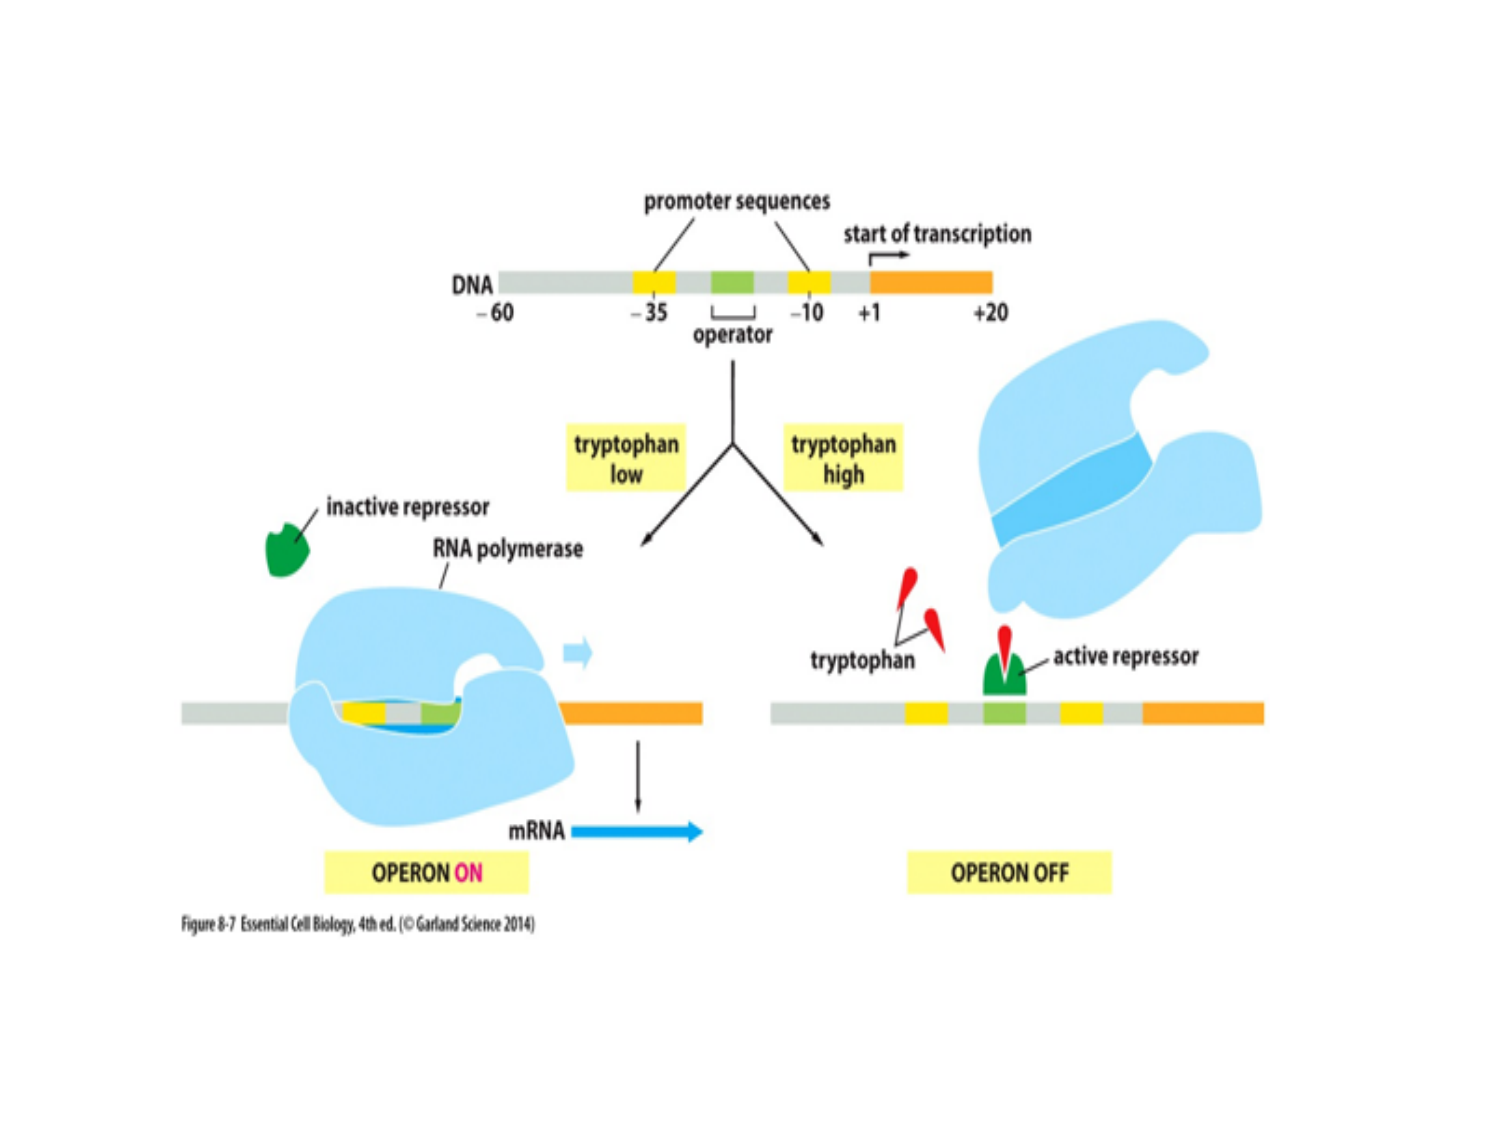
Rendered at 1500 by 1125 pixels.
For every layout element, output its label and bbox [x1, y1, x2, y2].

picture [150, 47, 1296, 1078]
